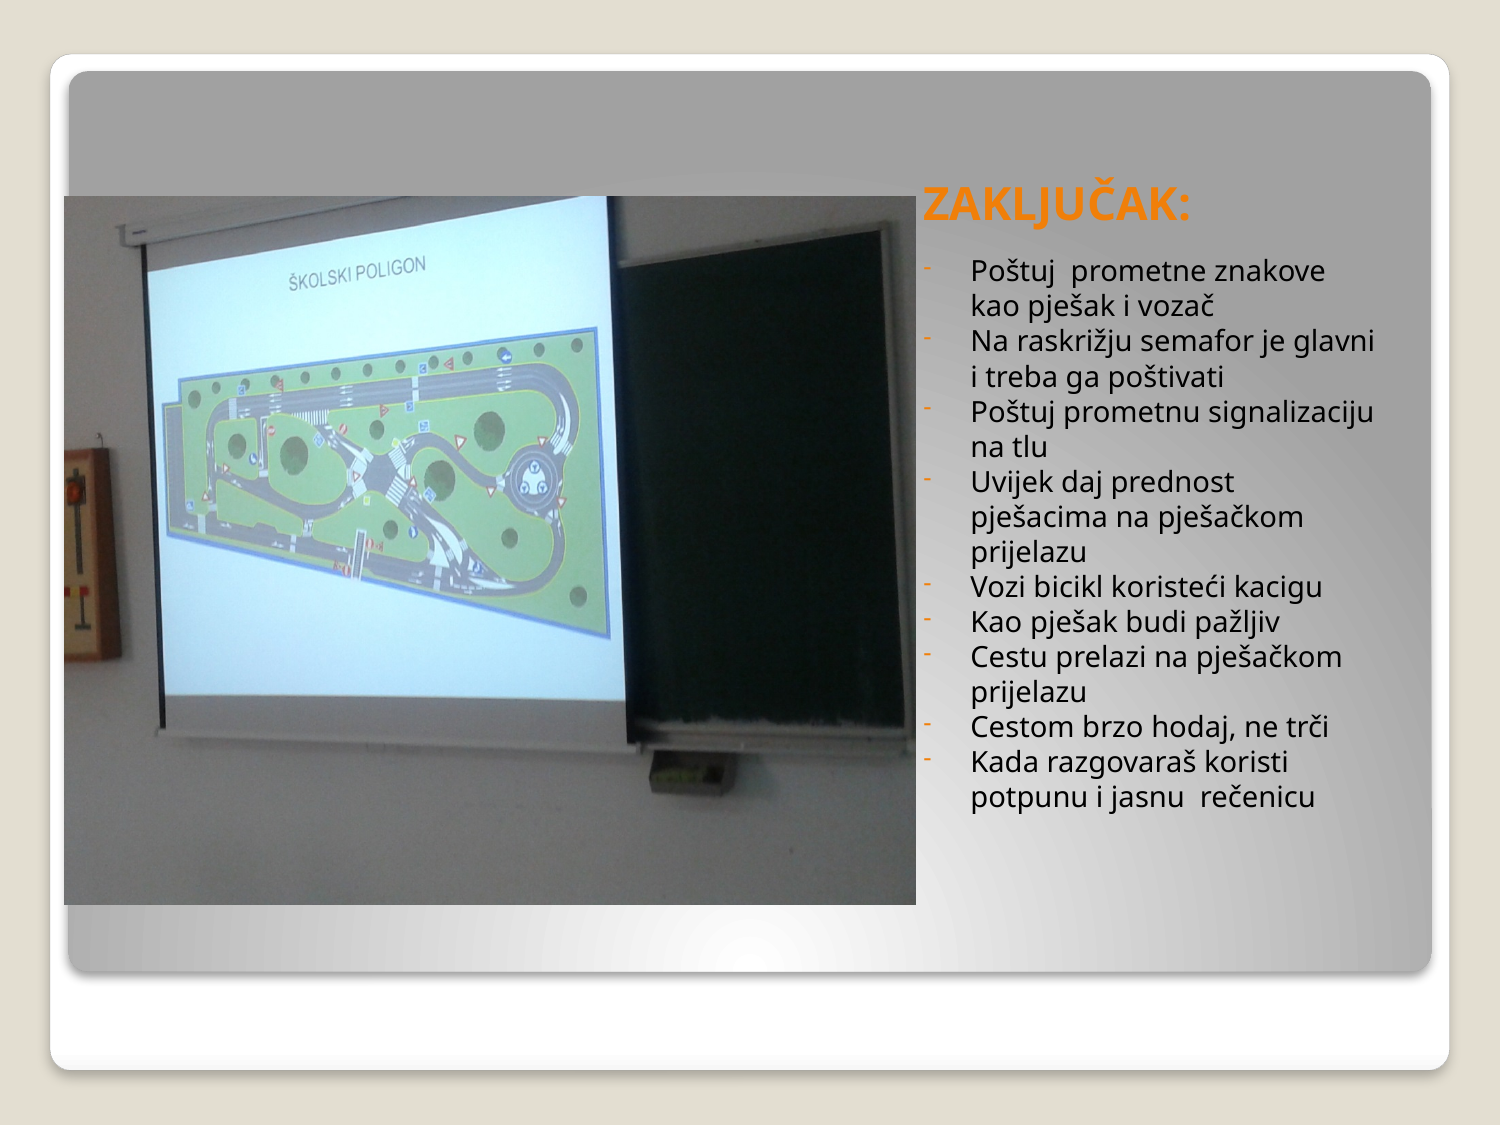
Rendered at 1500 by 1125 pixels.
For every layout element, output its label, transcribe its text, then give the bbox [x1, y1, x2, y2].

list Poštuj prometne znakove kao pješak i vozač Na raskrižju semafor je glavni i treba ga poštivati Poštuj prometnu signalizaciju na tlu Uvijek daj prednost pješacima na pješačkom prijelazu Vozi bicikl koristeći kacigu Kao pješak budi pažljiv Cestu prelazi na pješačkom prijelazu Cestom brzo hodaj, ne trči Kada razgovaraš koristi potpunu i jasnu rečenicu [908, 237, 1397, 928]
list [64, 196, 916, 906]
title ZAKLJUČAK: [908, 87, 1397, 237]
